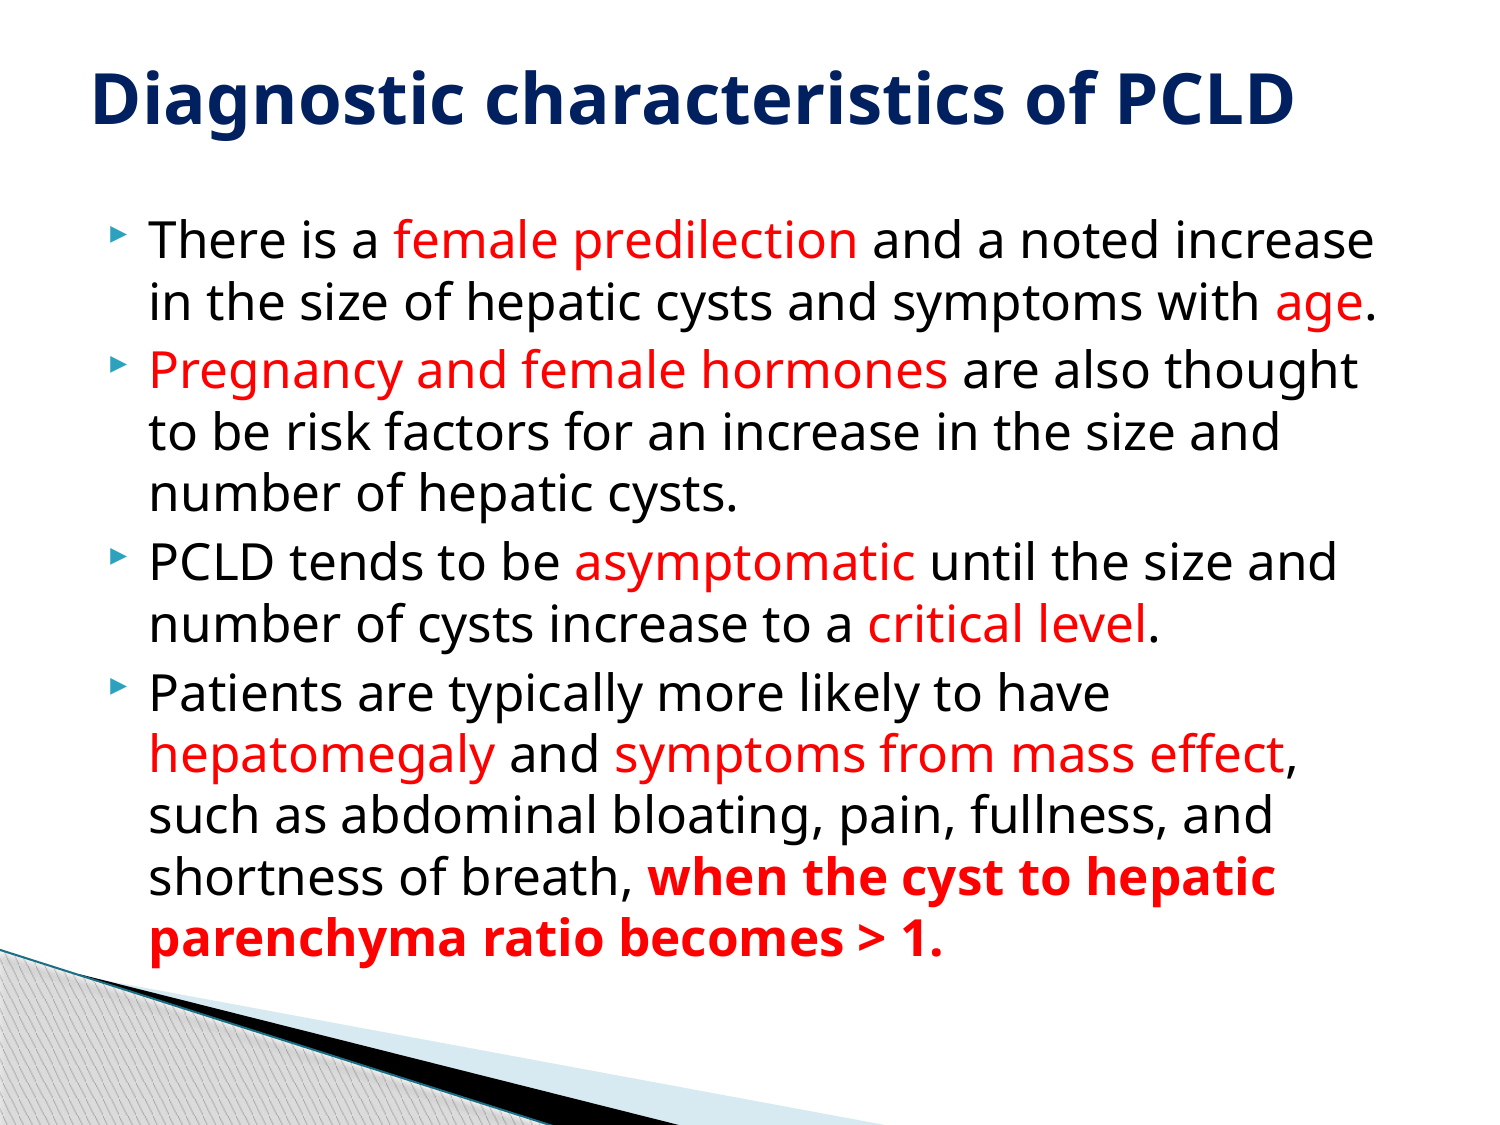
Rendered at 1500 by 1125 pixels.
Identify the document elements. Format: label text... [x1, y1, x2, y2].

list There is a female predilection and a noted increase in the size of hepatic cysts and symptoms with age. Pregnancy and female hormones are also thought to be risk factors for an increase in the size and number of hepatic cysts. PCLD tends to be asymptomatic until the size and number of cysts increase to a critical level. Patients are typically more likely to have hepatomegaly and symptoms from mass effect, such as abdominal bloating, pain, fullness, and shortness of breath, when the cyst to hepatic parenchyma ratio becomes > 1. [75, 233, 1425, 986]
title Diagnostic characteristics of PCLD [75, 45, 1425, 233]
